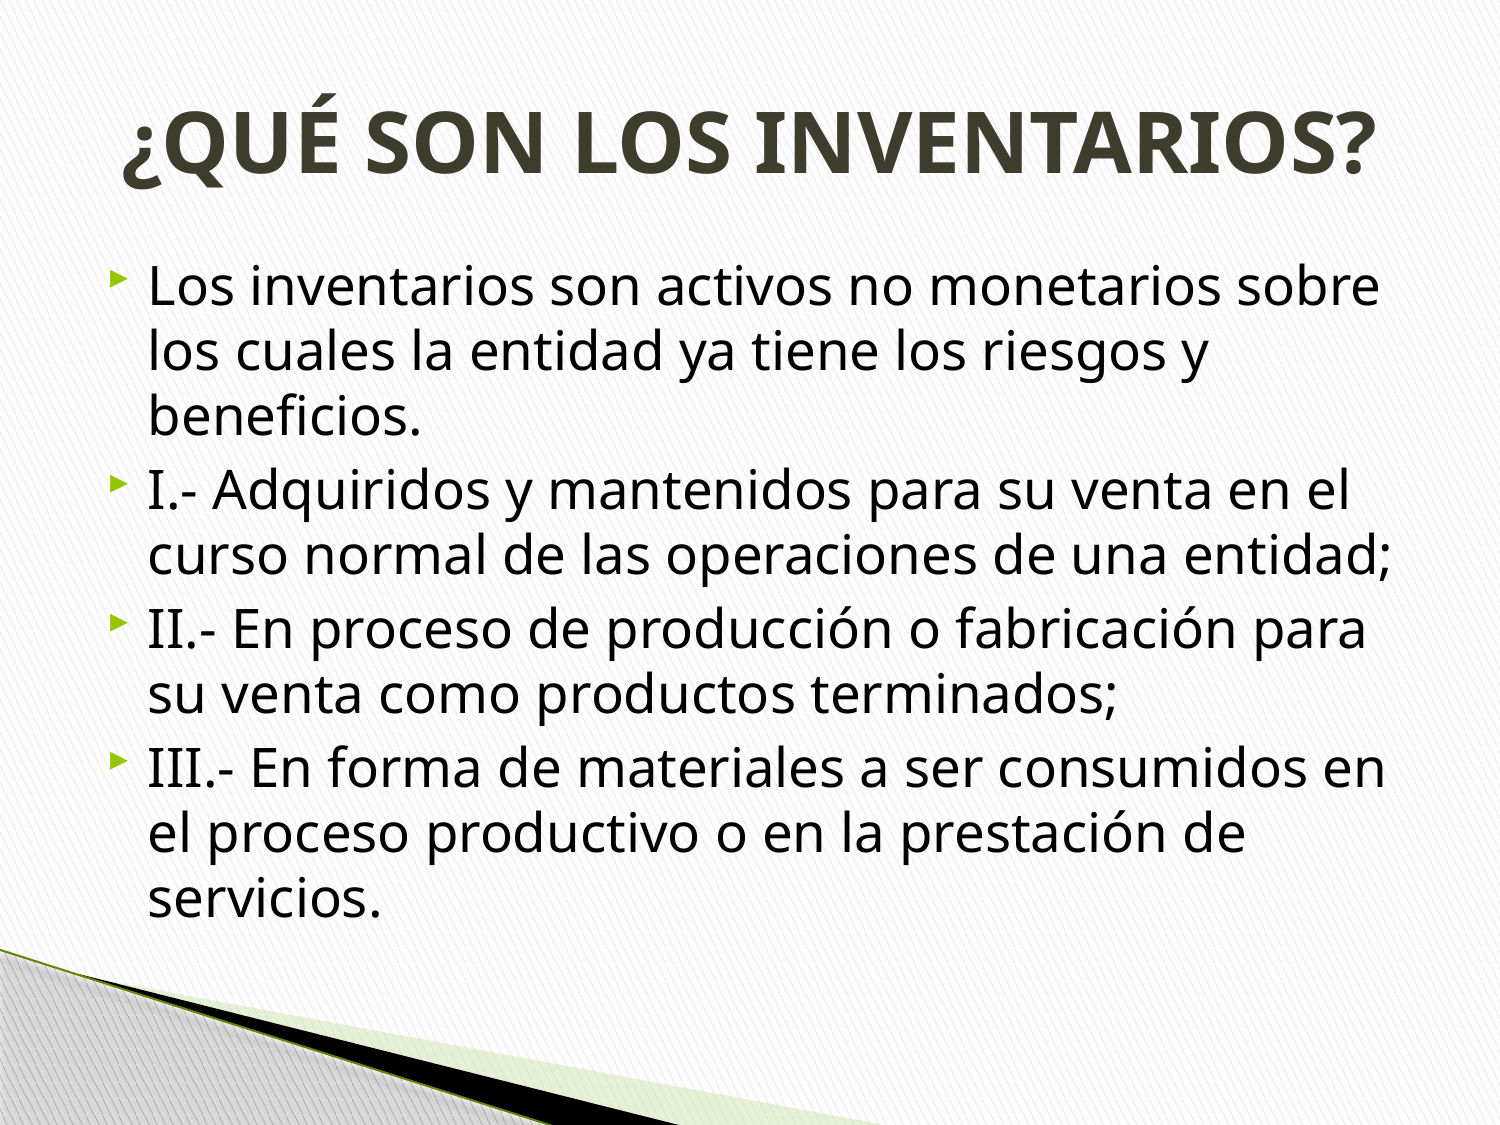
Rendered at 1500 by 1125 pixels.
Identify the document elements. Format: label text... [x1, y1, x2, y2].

list Los inventarios son activos no monetarios sobre los cuales la entidad ya tiene los riesgos y beneficios. I.- Adquiridos y mantenidos para su venta en el curso normal de las operaciones de una entidad; II.- En proceso de producción o fabricación para su venta como productos terminados; III.- En forma de materiales a ser consumidos en el proceso productivo o en la prestación de servicios. [75, 243, 1425, 986]
title ¿QUÉ SON LOS INVENTARIOS? [75, 45, 1425, 233]
